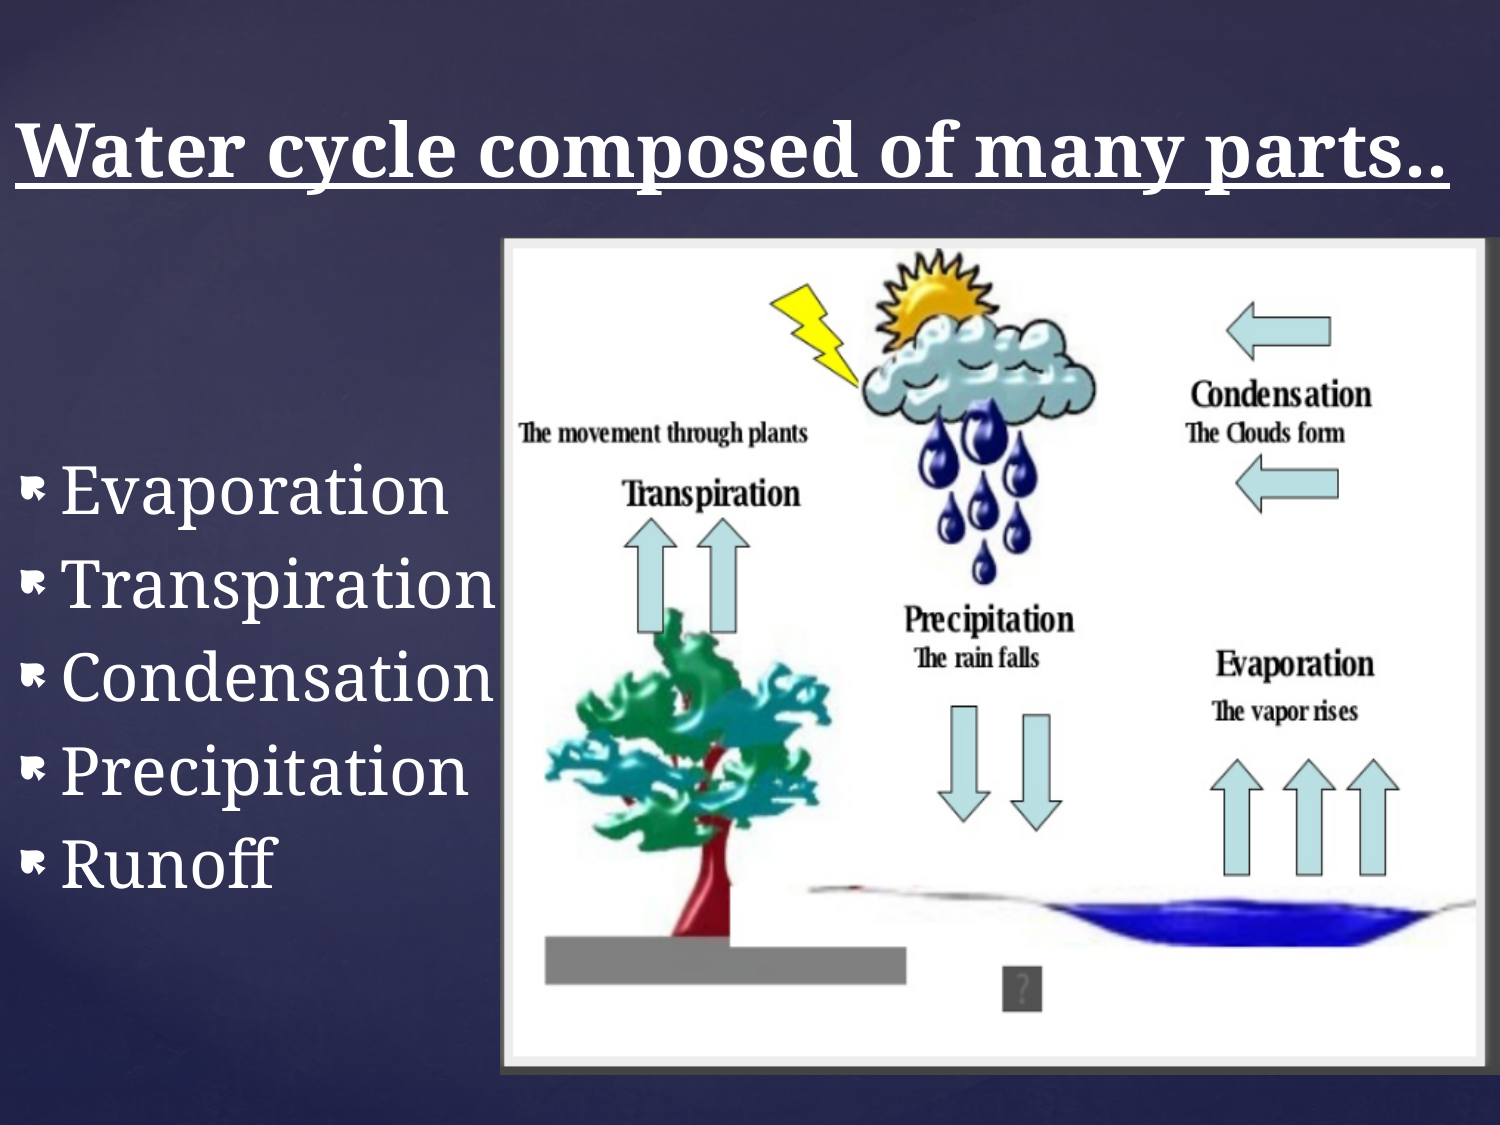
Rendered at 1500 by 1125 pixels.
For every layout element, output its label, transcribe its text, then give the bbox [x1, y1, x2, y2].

title Water cycle composed of many parts.. [0, 24, 1475, 200]
list Evaporation Transpiration Condensation Precipitation Runoff [0, 299, 489, 1050]
picture [499, 236, 1500, 1076]
